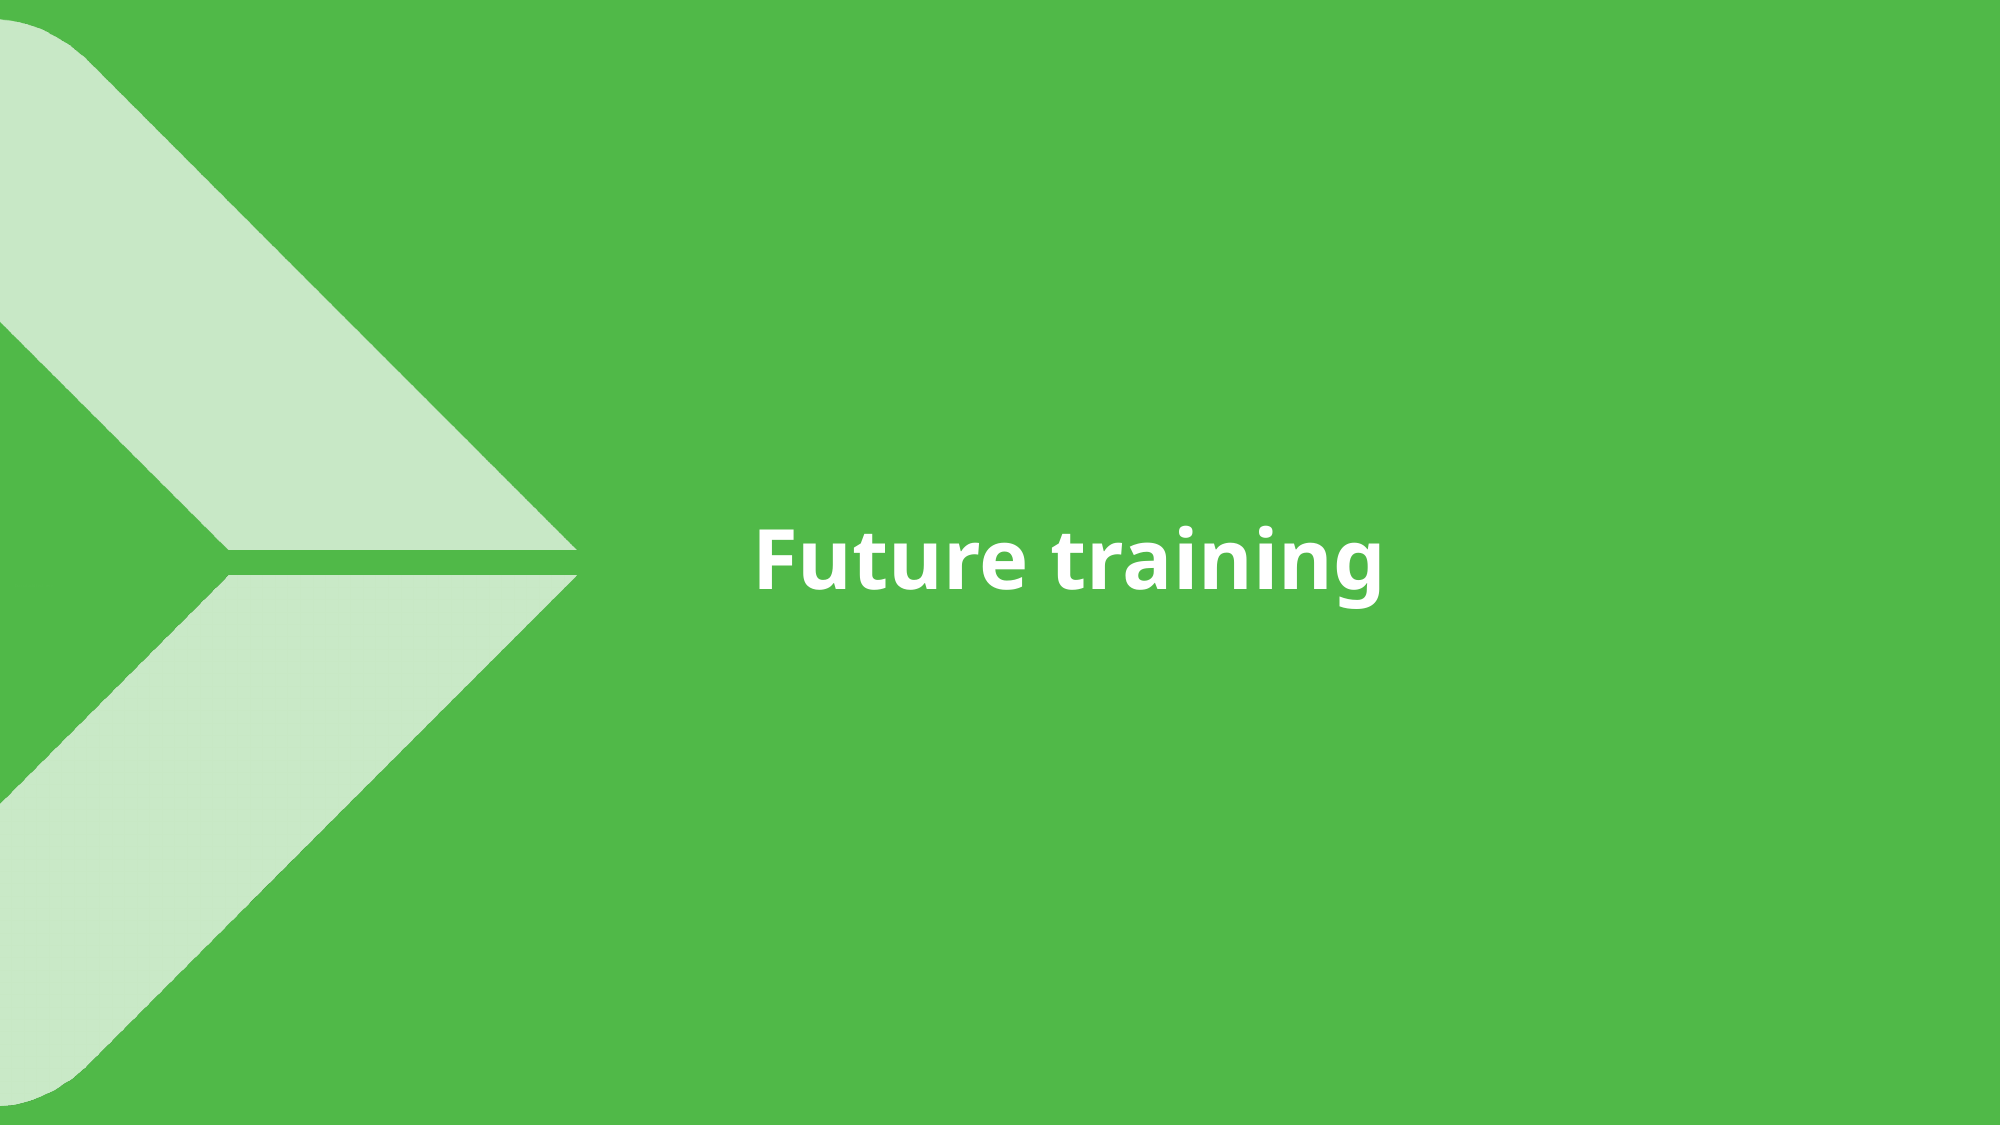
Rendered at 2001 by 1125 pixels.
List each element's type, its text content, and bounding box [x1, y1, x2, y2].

title Future training [752, 444, 1922, 681]
text_box [0, 0, 2001, 1125]
text_box Do not add text here [0, 19, 577, 550]
text_box Do not add text here [0, 575, 577, 1106]
